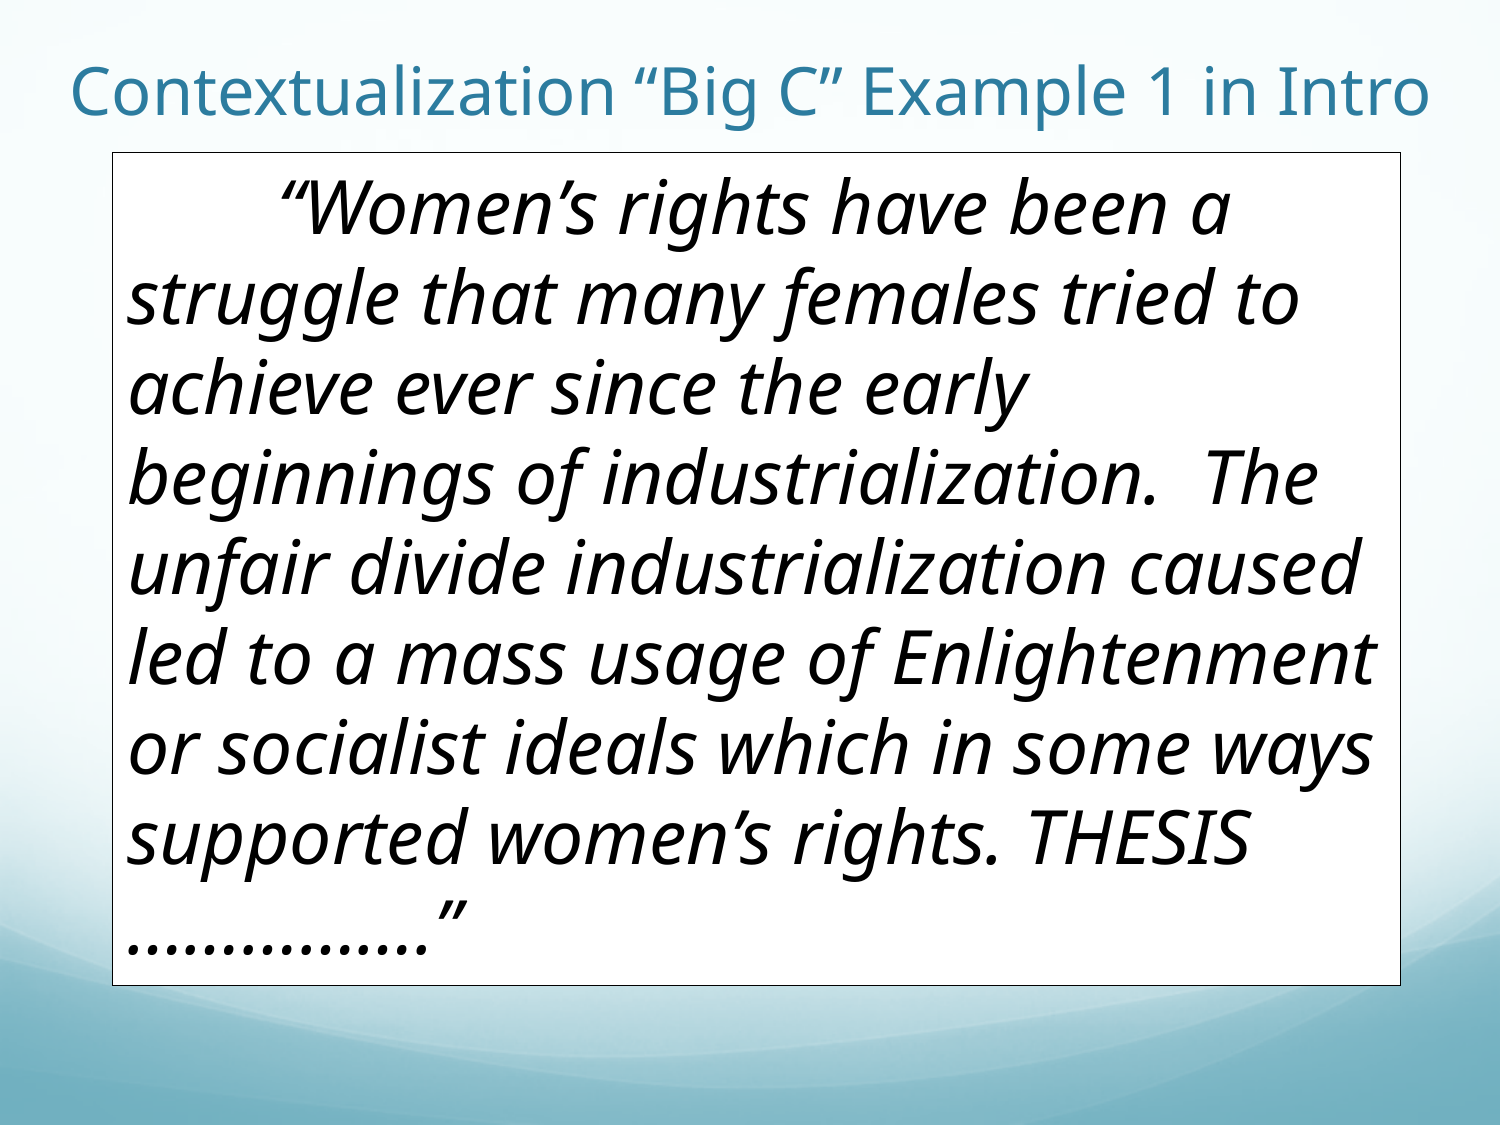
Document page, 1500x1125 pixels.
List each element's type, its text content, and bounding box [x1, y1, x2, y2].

title Contextualization “Big C” Example 1 in Intro [33, 17, 1470, 137]
list “Women’s rights have been a struggle that many females tried to achieve ever since the early beginnings of industrialization. The unfair divide industrialization caused led to a mass usage of Enlightenment or socialist ideals which in some ways supported women’s rights. THESIS …………….” [112, 152, 1401, 986]
